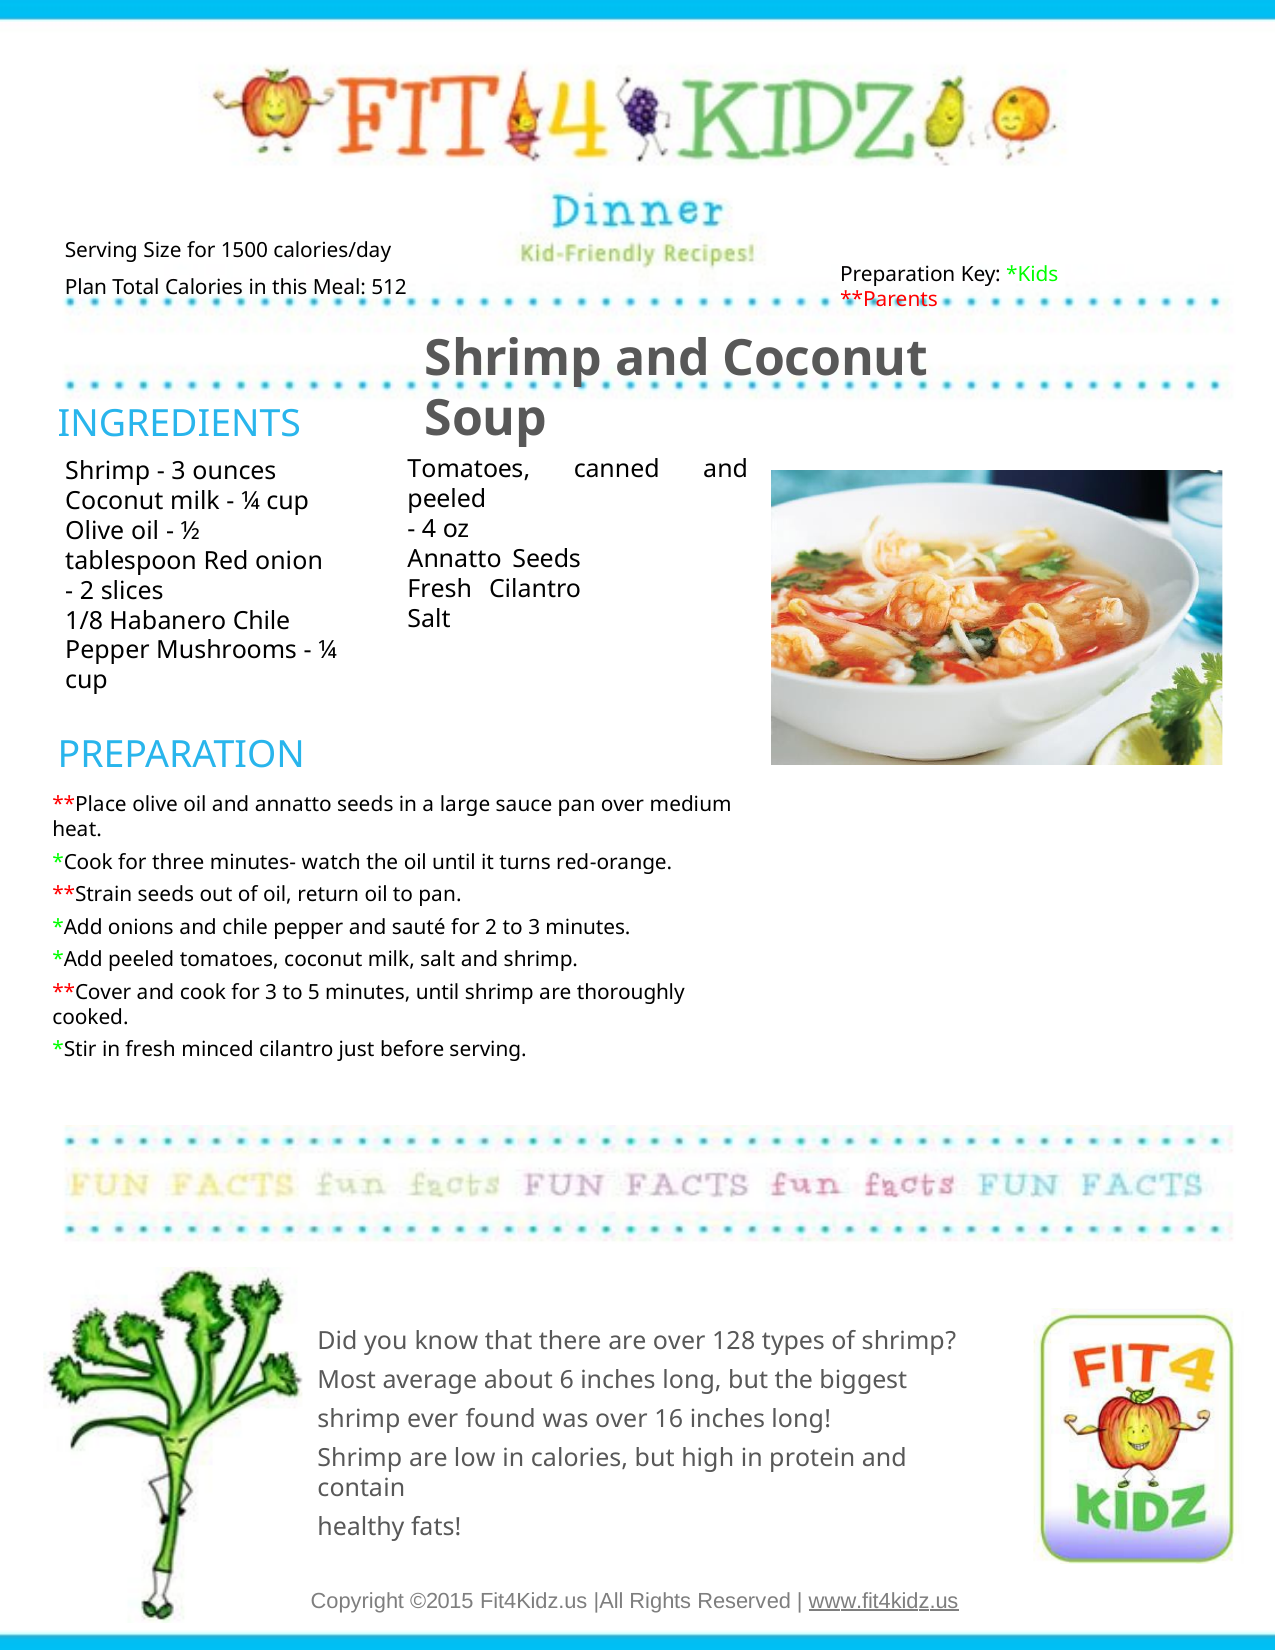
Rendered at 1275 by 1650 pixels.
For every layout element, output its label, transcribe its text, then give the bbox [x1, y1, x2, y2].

text_box [0, 1125, 1275, 1247]
text_box Did you know that there are over 128 types of shrimp? Most average about 6 inches long, but the biggest shrimp ever found was over 16 inches long! Shrimp are low in calories, but high in protein and contain healthy fats! [315, 1315, 989, 1541]
text_box PREPARATION **Place olive oil and annatto seeds in a large sauce pan over medium heat. *Cook for three minutes- watch the oil until it turns red-orange. **Strain seeds out of oil, return oil to pan. *Add onions and chile pepper and sauté for 2 to 3 minutes. *Add peeled tomatoes, coconut milk, salt and shrimp. **Cover and cook for 3 to 5 minutes, until shrimp are thoroughly cooked. *Stir in fresh minced cilantro just before serving. [50, 730, 764, 1061]
text_box [1033, 1308, 1244, 1564]
text_box Copyright ©2015 Fit4Kidz.us |All Rights Reserved | www.fit4kidz.us [308, 1586, 966, 1613]
text_box Serving Size for 1500 calories/day Plan Total Calories in this Meal: 512 [62, 224, 438, 299]
text_box [771, 470, 1223, 765]
text_box [43, 1267, 303, 1623]
picture [0, 18, 1275, 1125]
text_box Shrimp and Coconut Soup [422, 325, 1044, 446]
text_box Preparation Key: *Kids **Parents [838, 260, 1154, 311]
text_box INGREDIENTS Shrimp - 3 ounces Coconut milk - ¼ cup Olive oil - ½ tablespoon Red onion - 2 slices 1/8 Habanero Chile Pepper Mushrooms - ¼ cup [55, 398, 377, 694]
picture [0, 1247, 1275, 1637]
text_box Tomatoes, canned and peeled - 4 oz Annatto Seeds Fresh Cilantro Salt [405, 452, 749, 633]
